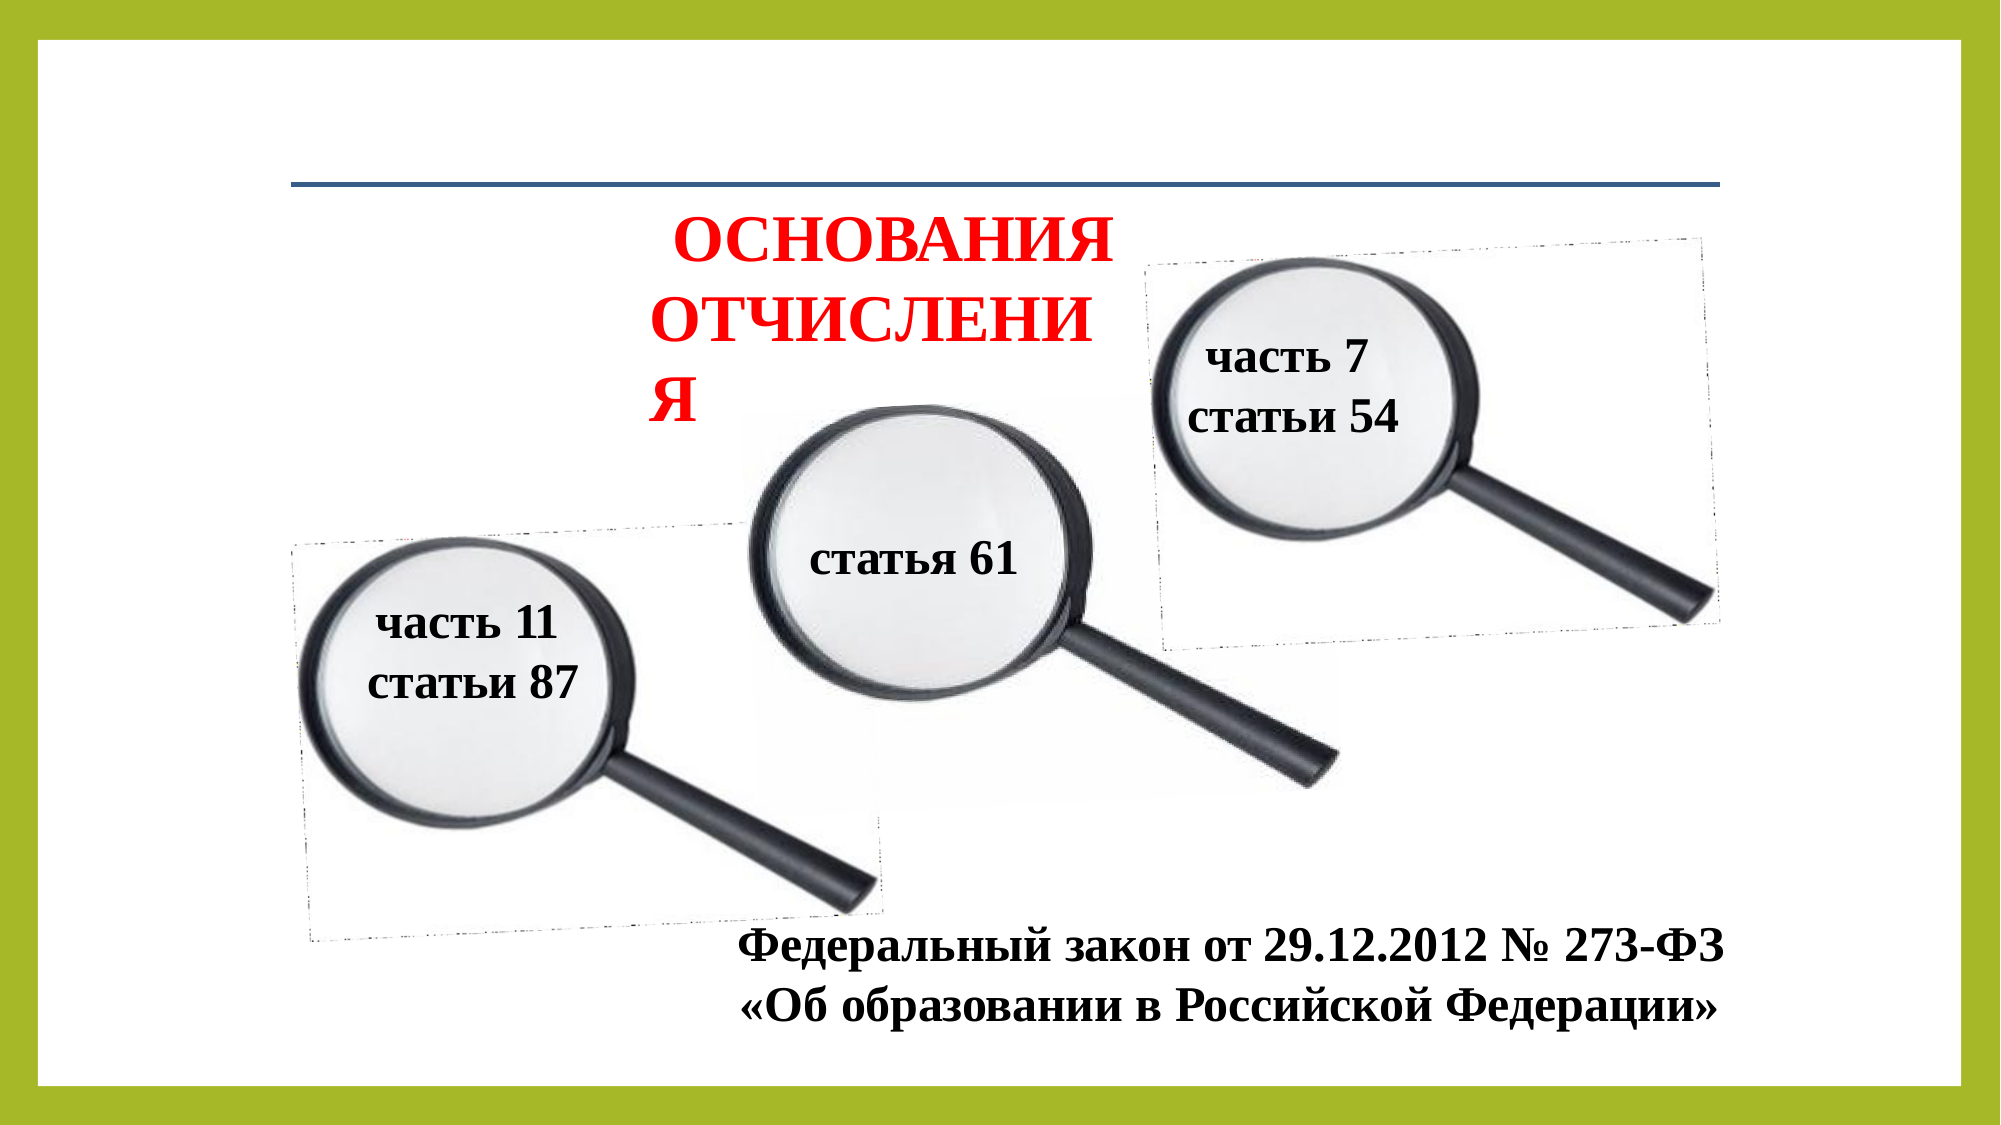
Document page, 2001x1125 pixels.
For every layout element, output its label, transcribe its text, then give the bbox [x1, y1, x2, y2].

text_box Федеральный закон от 29.12.2012 № 273-ФЗ «Об образовании в Российской Федерации» [735, 908, 1732, 1031]
text_box часть 7 статьи 54 [1185, 320, 1403, 443]
text_box [1143, 237, 1721, 651]
text_box [291, 516, 884, 942]
text_box статья 61 часть 11 статьи 87 [365, 518, 1023, 709]
text_box ОСНОВАНИЯ ОТЧИСЛЕНИЯ [647, 192, 1143, 435]
text_box [740, 435, 1343, 817]
